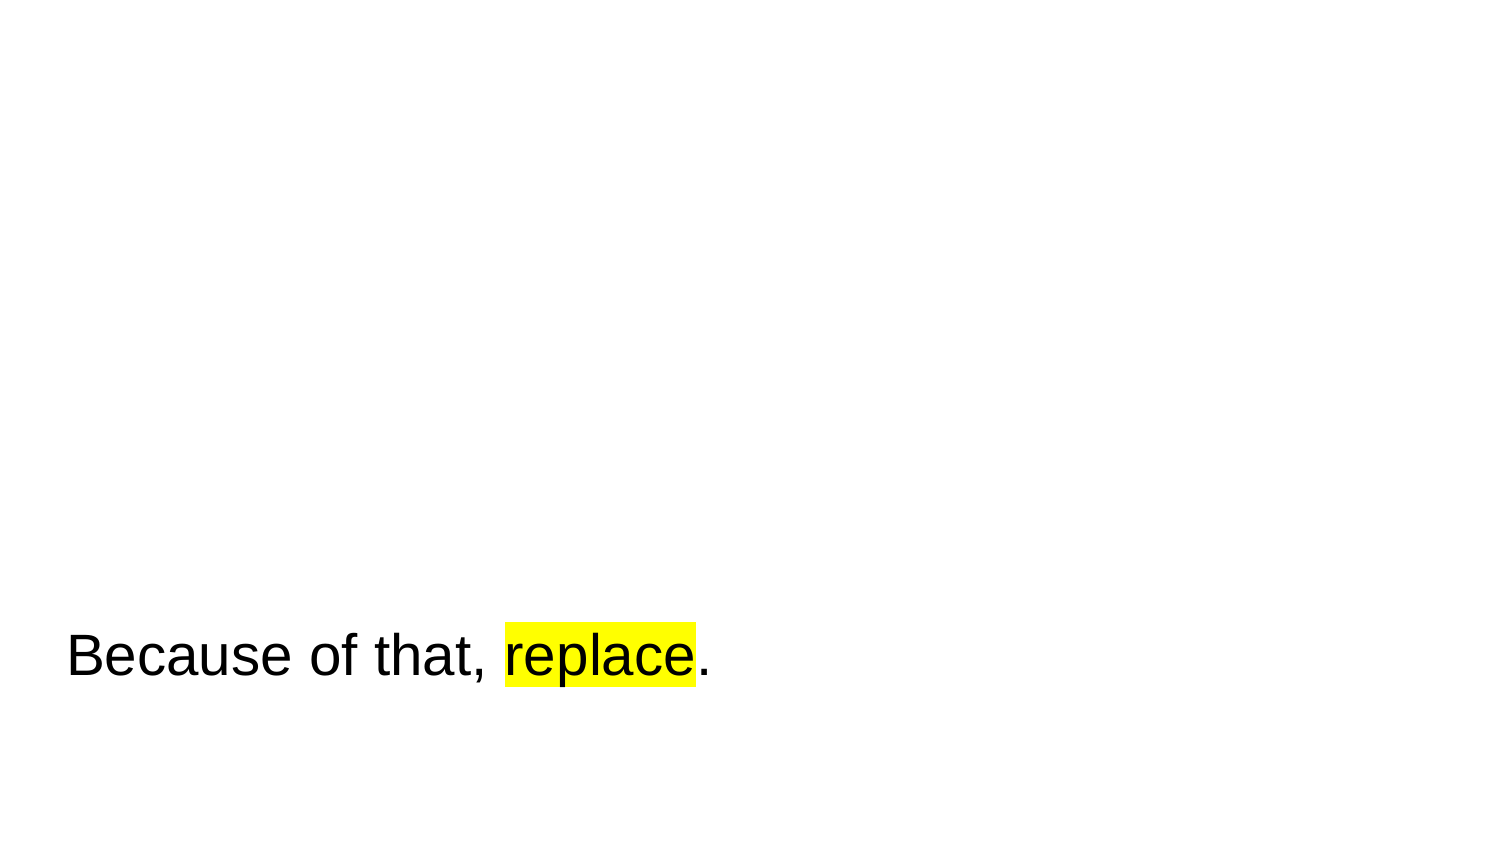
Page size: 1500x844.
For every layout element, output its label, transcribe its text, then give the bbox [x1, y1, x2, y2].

title Because of that, replace. [51, 607, 1449, 816]
